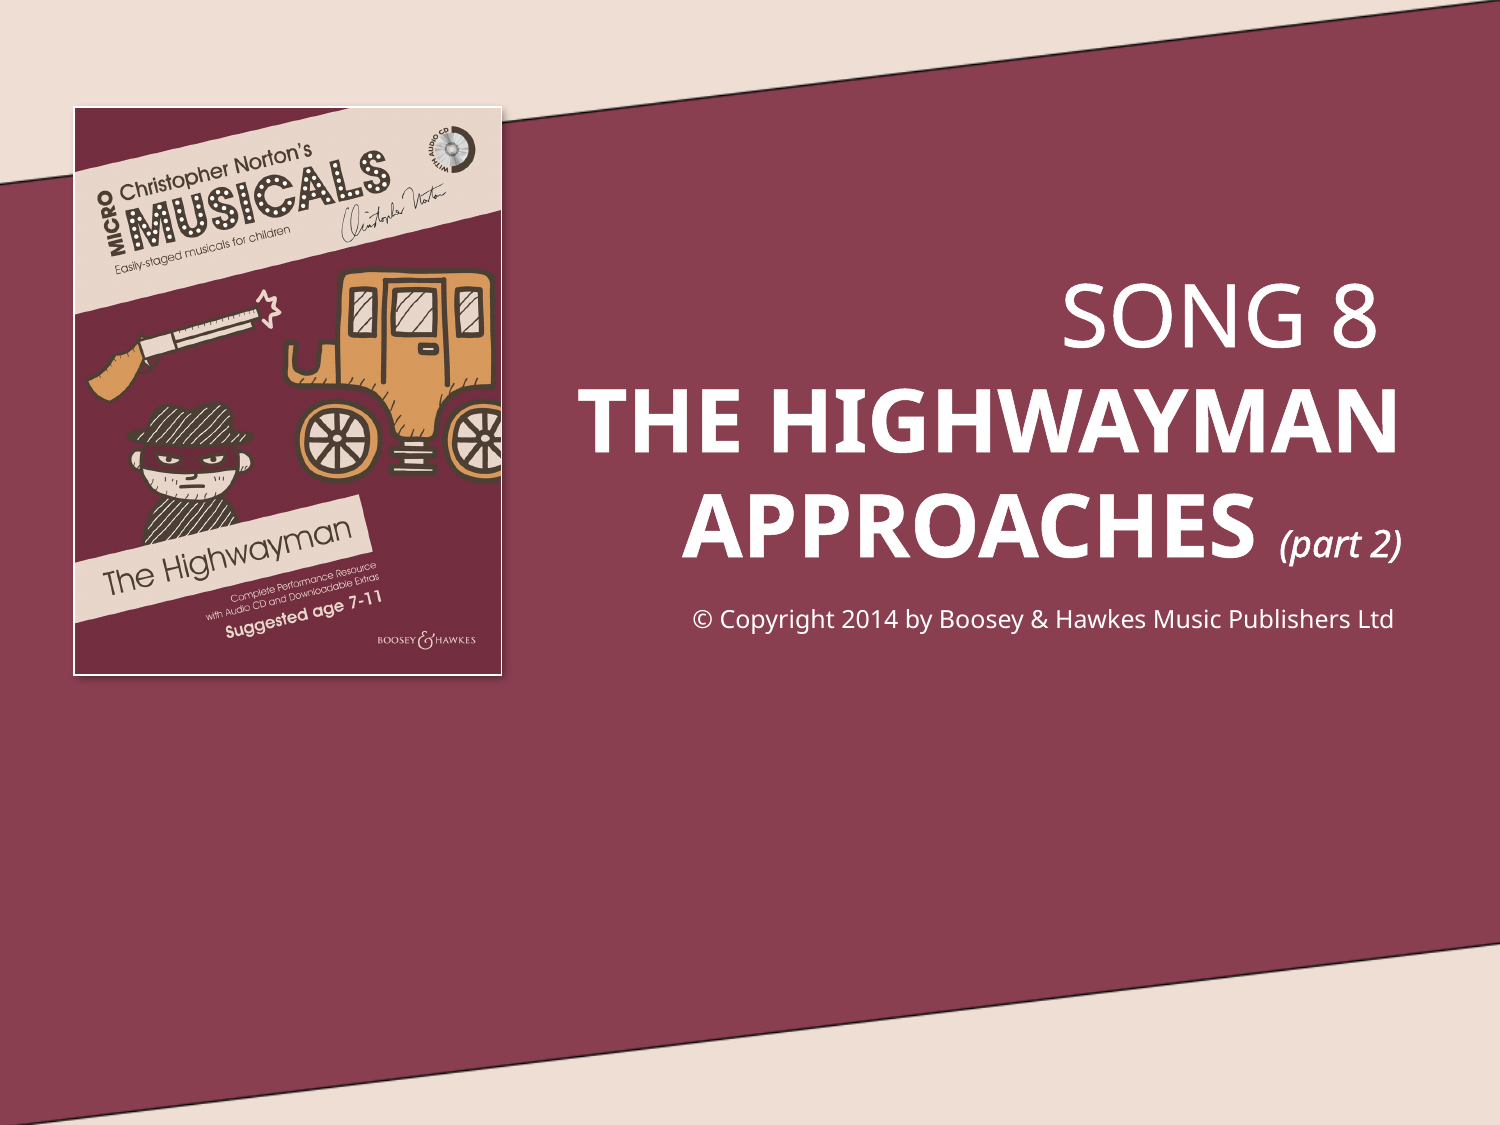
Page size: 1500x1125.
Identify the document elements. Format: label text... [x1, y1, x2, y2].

picture [74, 107, 501, 675]
title SONG 8 THE HIGHWAYMAN APPROACHES (part 2) [529, 251, 1418, 582]
subtitle © Copyright 2014 by Boosey & Hawkes Music Publishers Ltd [545, 596, 1418, 651]
